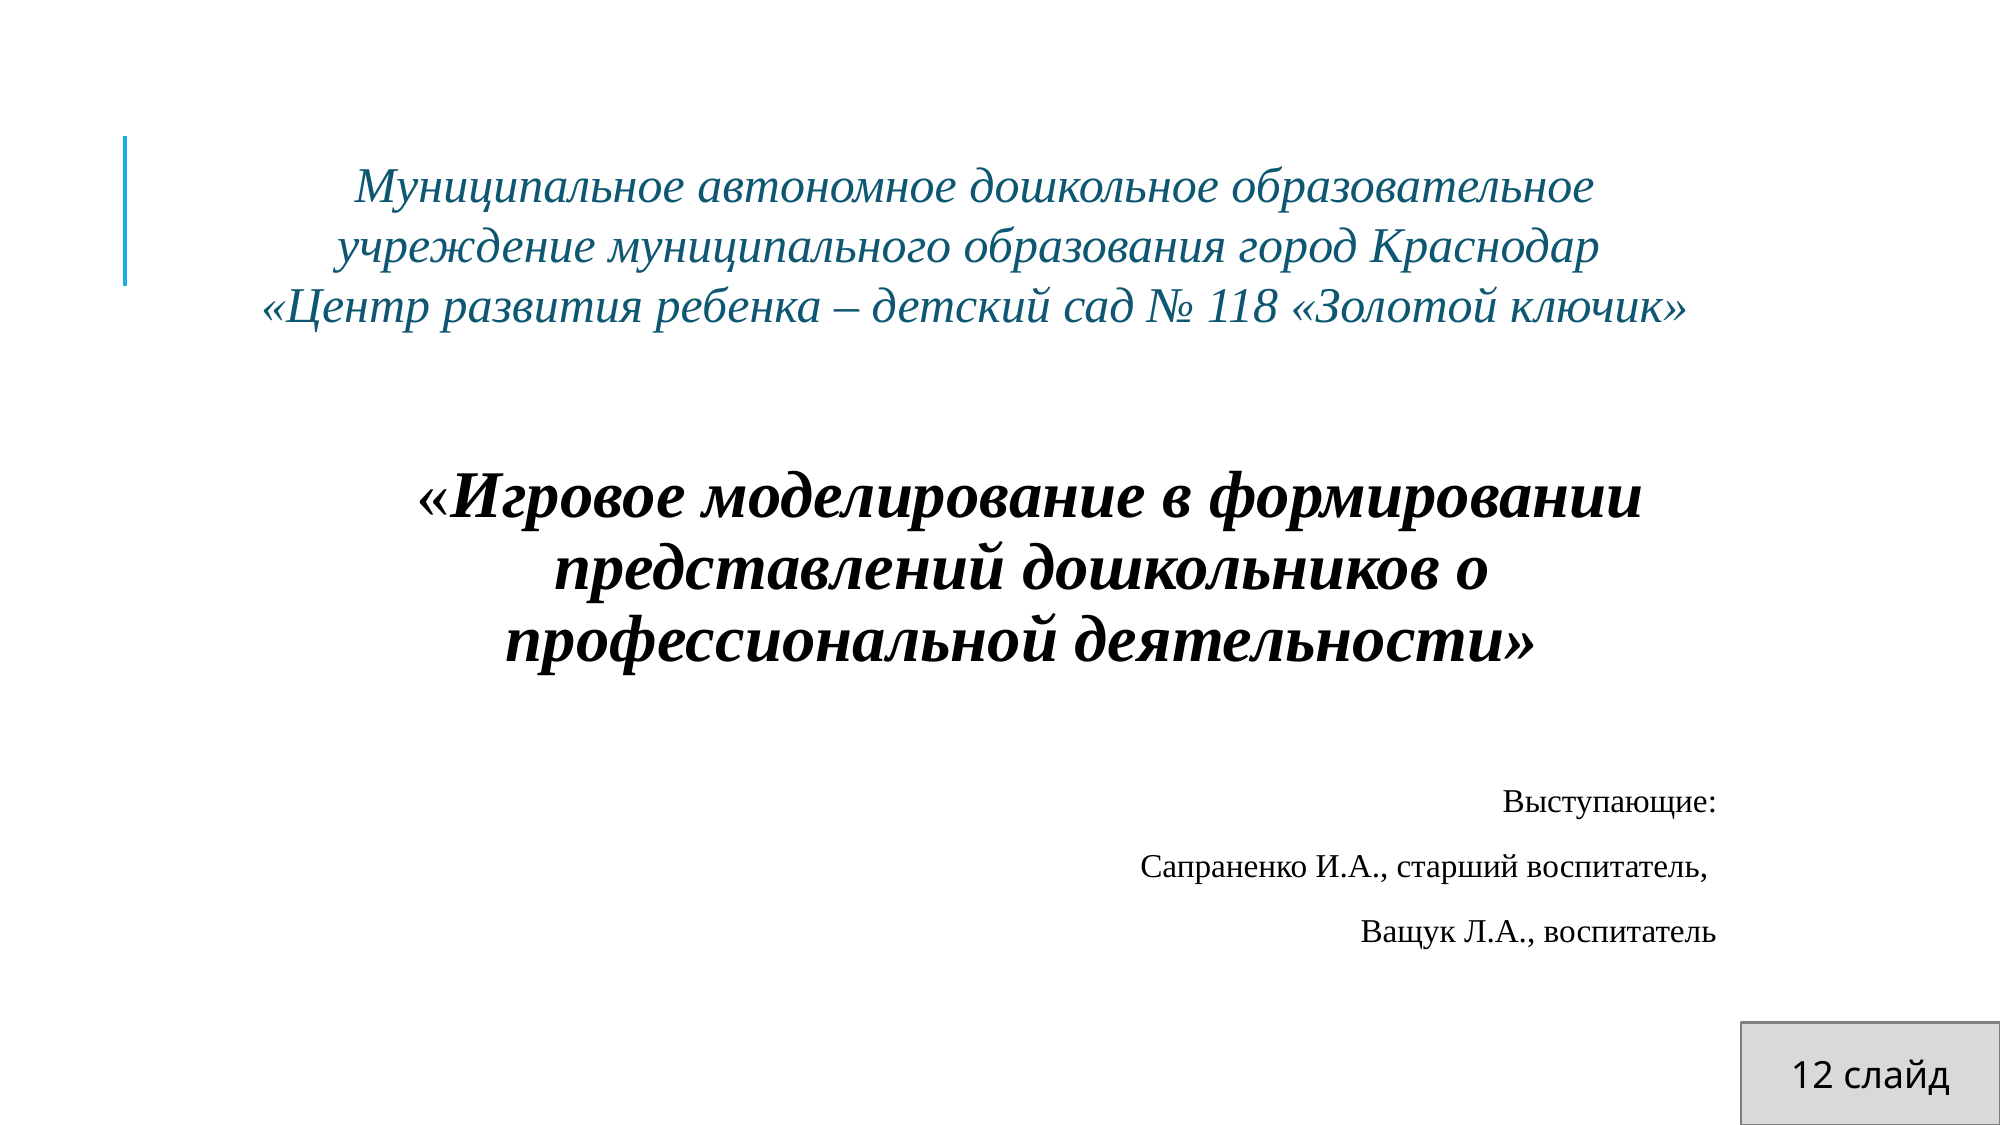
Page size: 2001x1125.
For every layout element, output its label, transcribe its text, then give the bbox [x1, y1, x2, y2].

text_box Муниципальное автономное дошкольное образовательное учреждение муниципального образования город Краснодар «Центр развития ребенка – детский сад № 118 «Золотой ключик» [224, 145, 1725, 356]
text_box 12 слайд [1740, 1021, 2000, 1125]
list «Игровое моделирование в формировании представлений дошкольников о профессиональной деятельности» Выступающие: Сапраненко И.А., старший воспитатель, Ващук Л.А., воспитатель [320, 356, 1725, 980]
